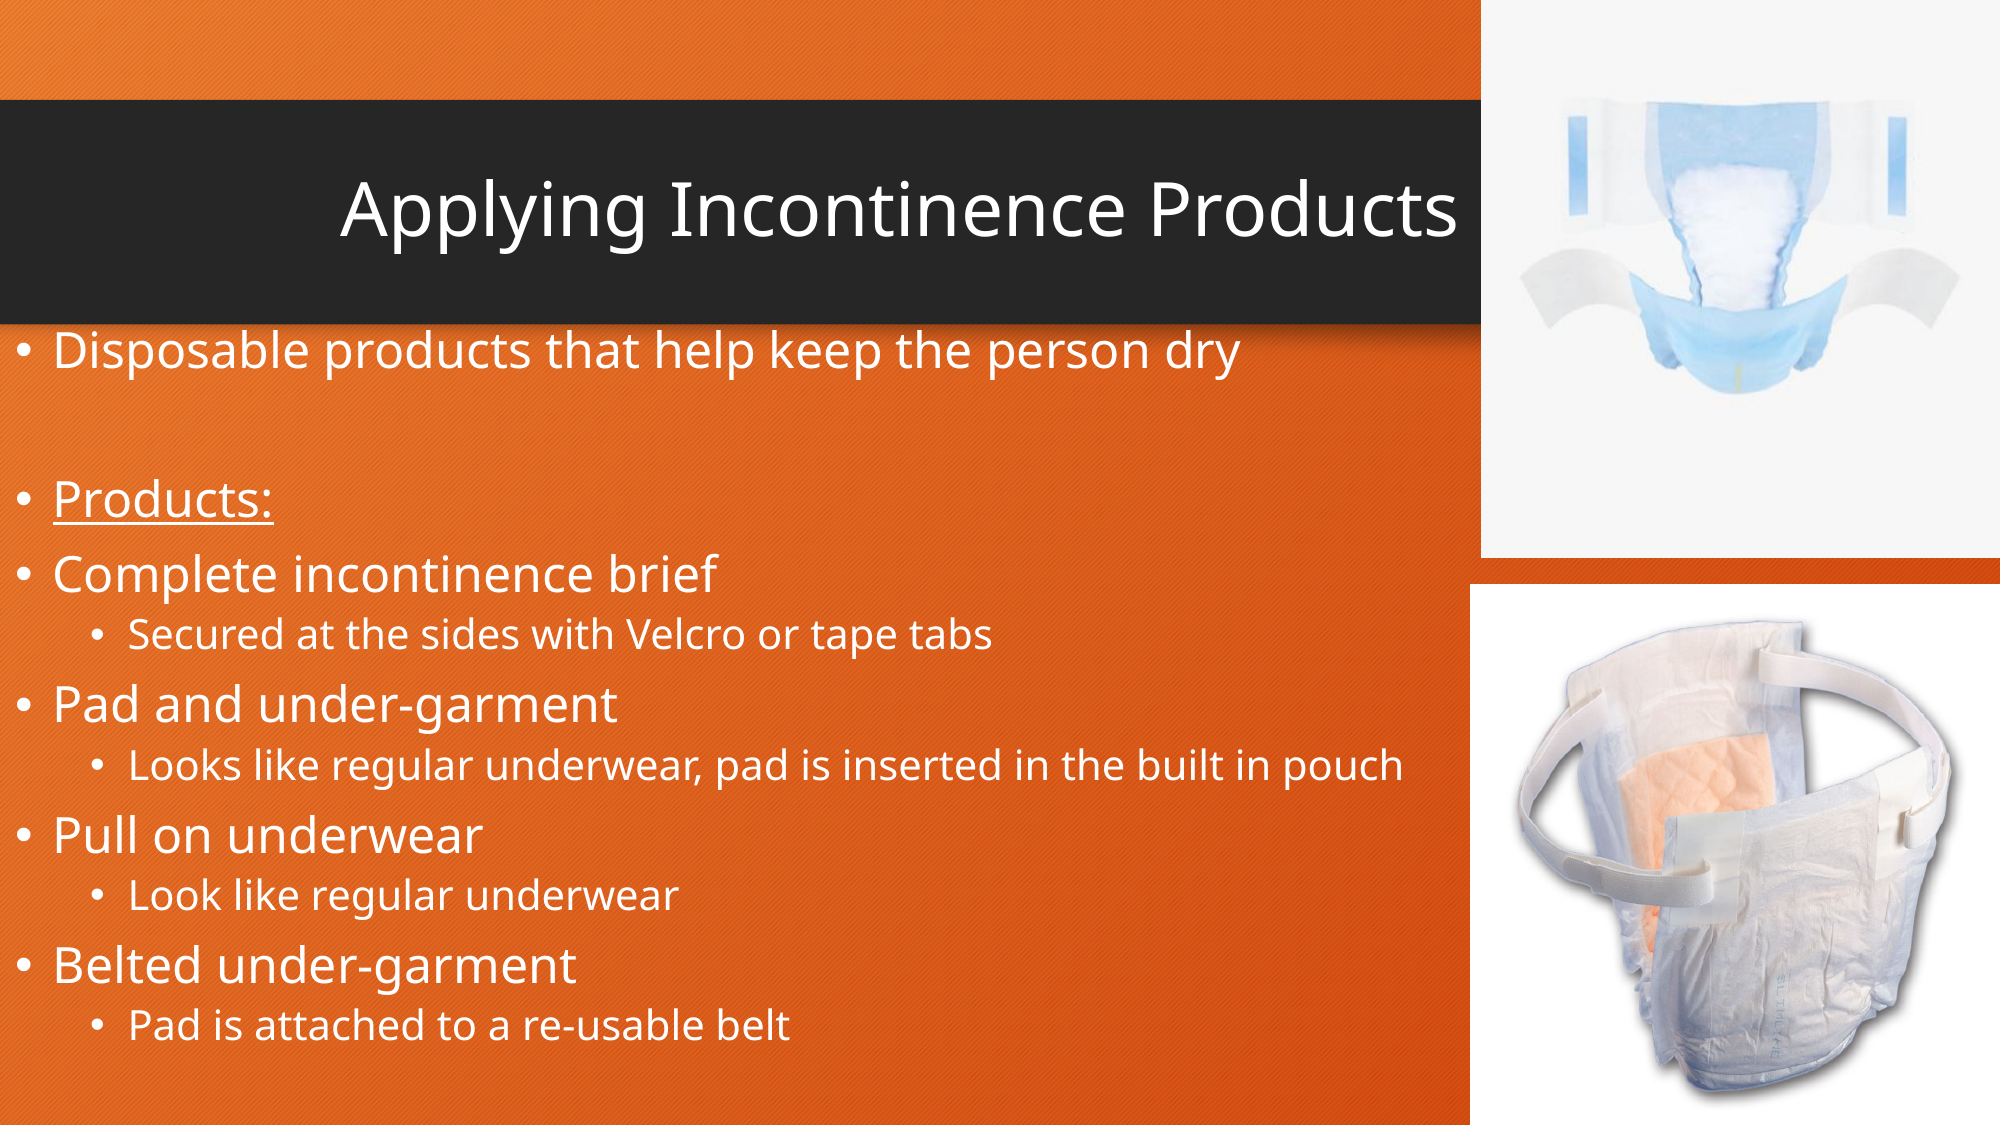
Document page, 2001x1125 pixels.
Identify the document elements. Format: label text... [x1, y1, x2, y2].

picture [1481, 0, 2000, 558]
title Applying Incontinence Products [111, 123, 1481, 301]
picture [1470, 584, 2000, 1125]
list Disposable products that help keep the person dry Products: Complete incontinence brief Secured at the sides with Velcro or tape tabs Pad and under-garment Looks like regular underwear, pad is inserted in the built in pouch Pull on underwear Look like regular underwear Belted under-garment Pad is attached to a re-usable belt [0, 317, 1578, 1125]
